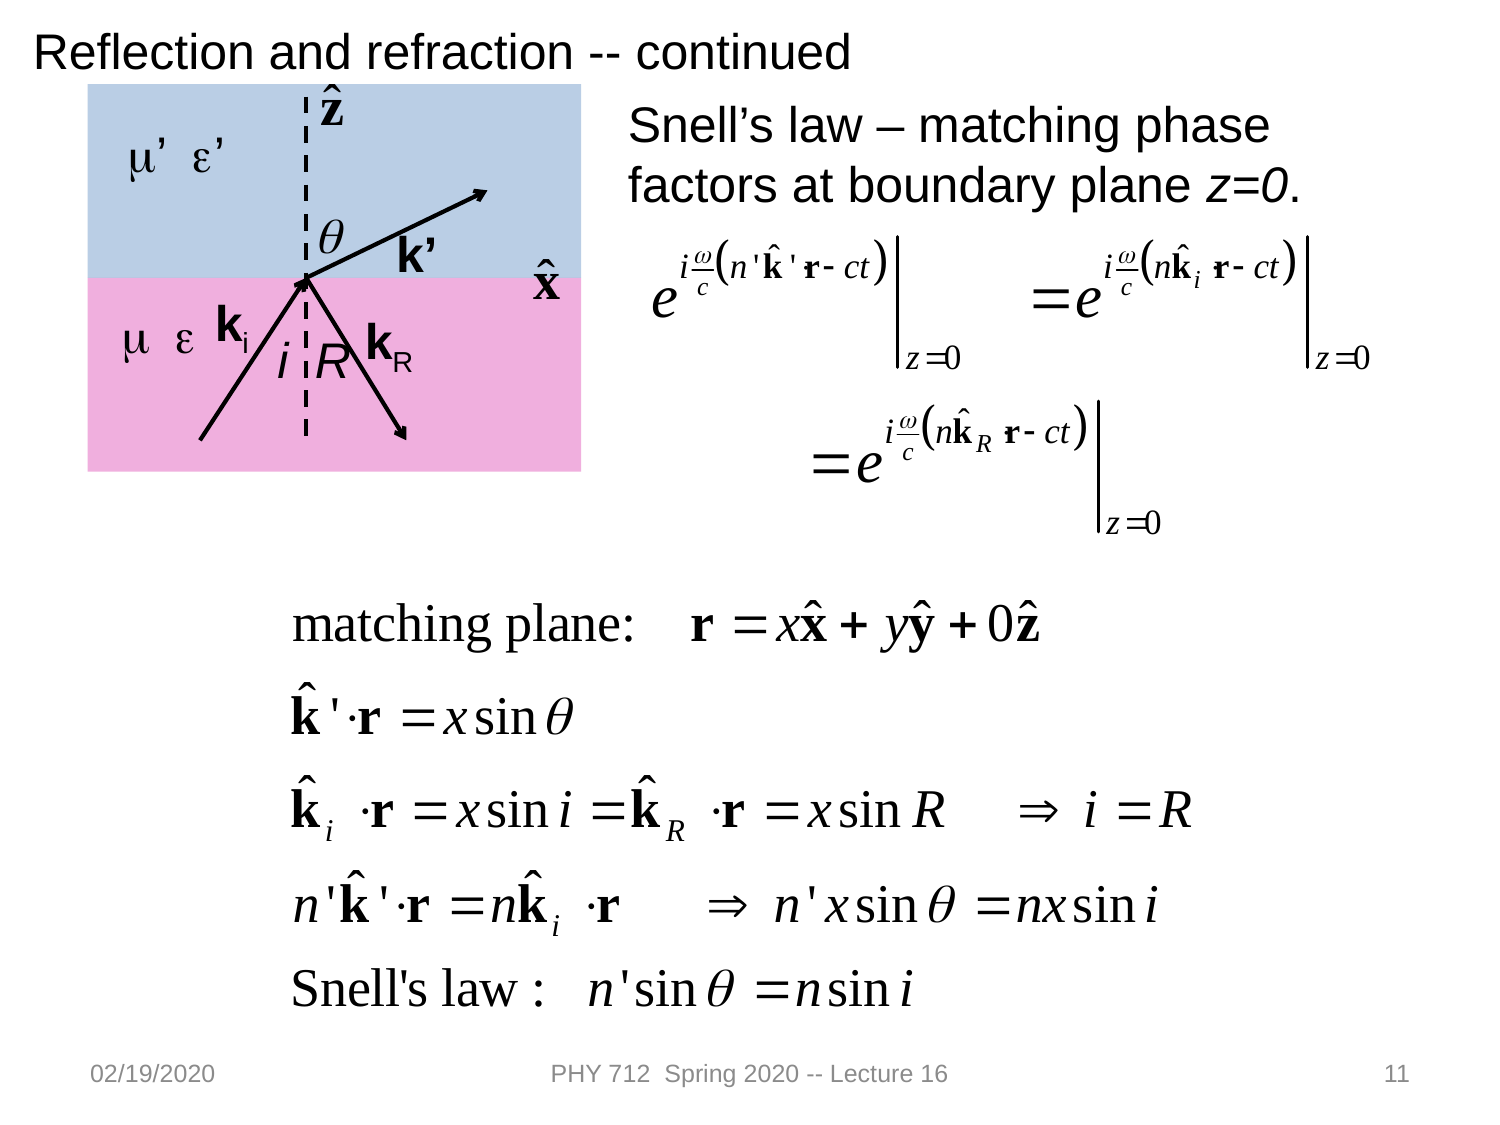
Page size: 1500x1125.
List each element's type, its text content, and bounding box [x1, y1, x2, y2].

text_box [284, 590, 1204, 1020]
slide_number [75, 1042, 425, 1103]
text_box Snell’s law – matching phase factors at boundary plane z=0. [613, 85, 1433, 220]
text_box Reflection and refraction -- continued [18, 12, 1431, 87]
slide_number 11 [1074, 1042, 1425, 1103]
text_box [642, 221, 1419, 551]
footer PHY 712 Spring 2020 -- Lecture 16 [512, 1042, 988, 1103]
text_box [87, 74, 582, 472]
